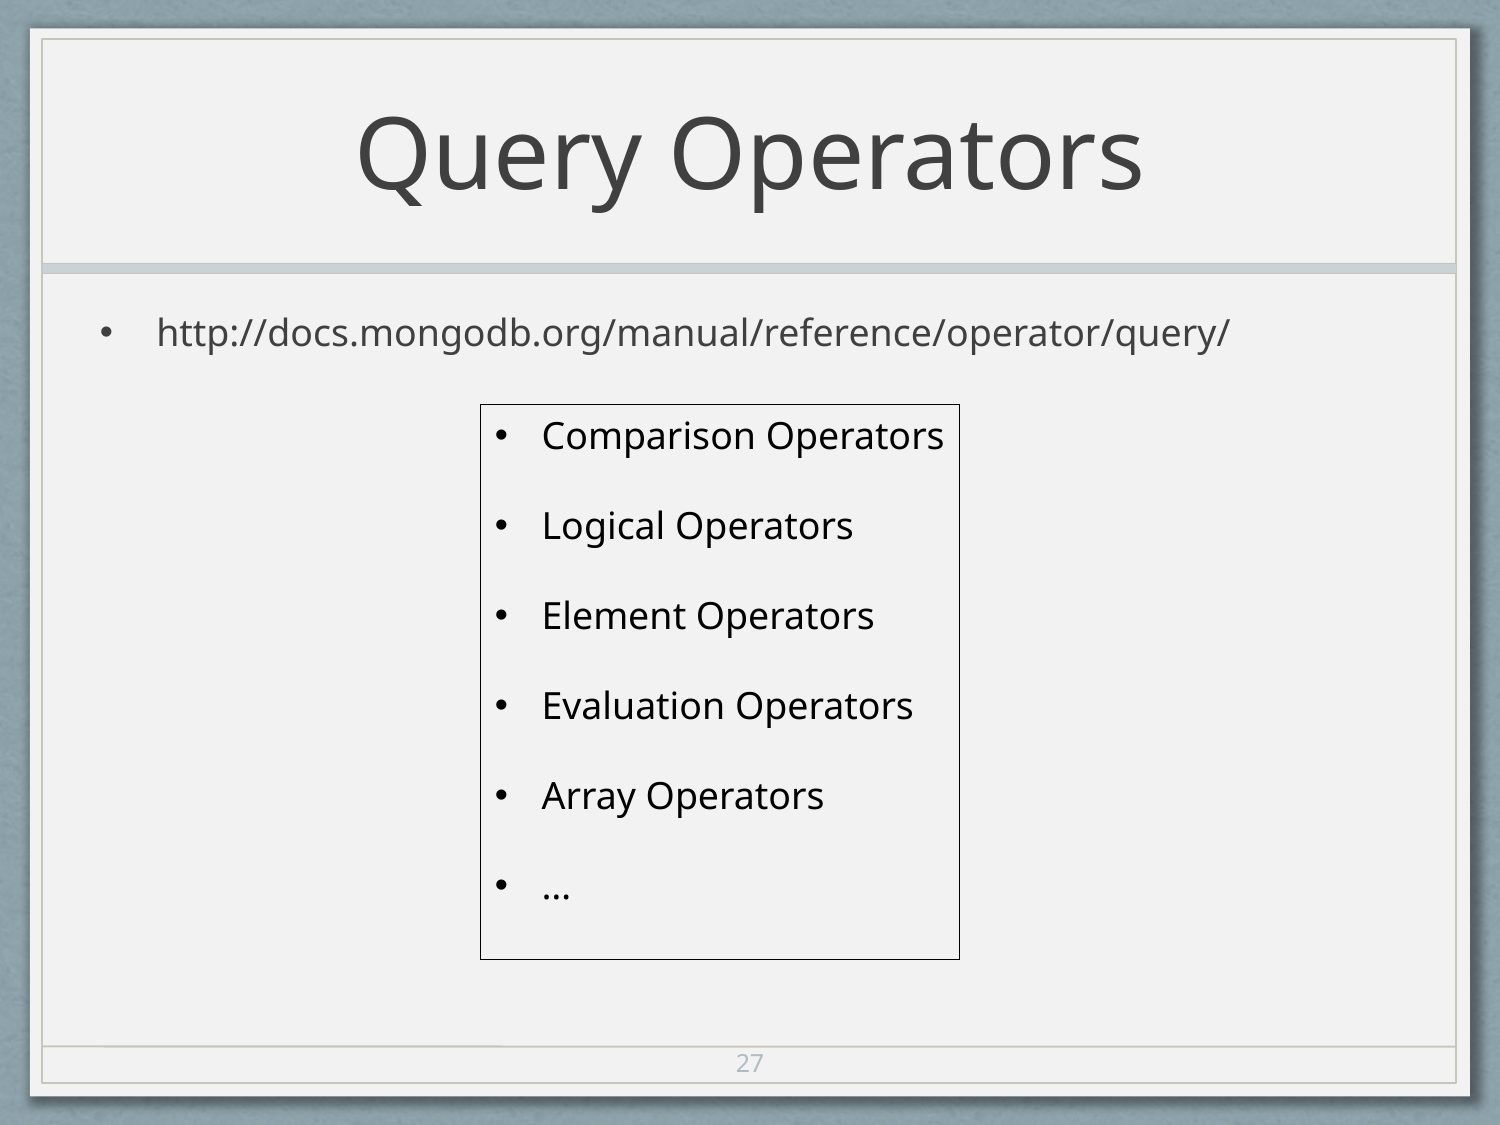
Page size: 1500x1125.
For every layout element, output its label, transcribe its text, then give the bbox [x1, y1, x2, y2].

slide_number 27 [687, 1042, 813, 1088]
title Query Operators [147, 40, 1353, 260]
list http://docs.mongodb.org/manual/reference/operator/query/ [85, 301, 1290, 366]
text_box Comparison Operators Logical Operators Element Operators Evaluation Operators Array Operators … [480, 404, 960, 960]
